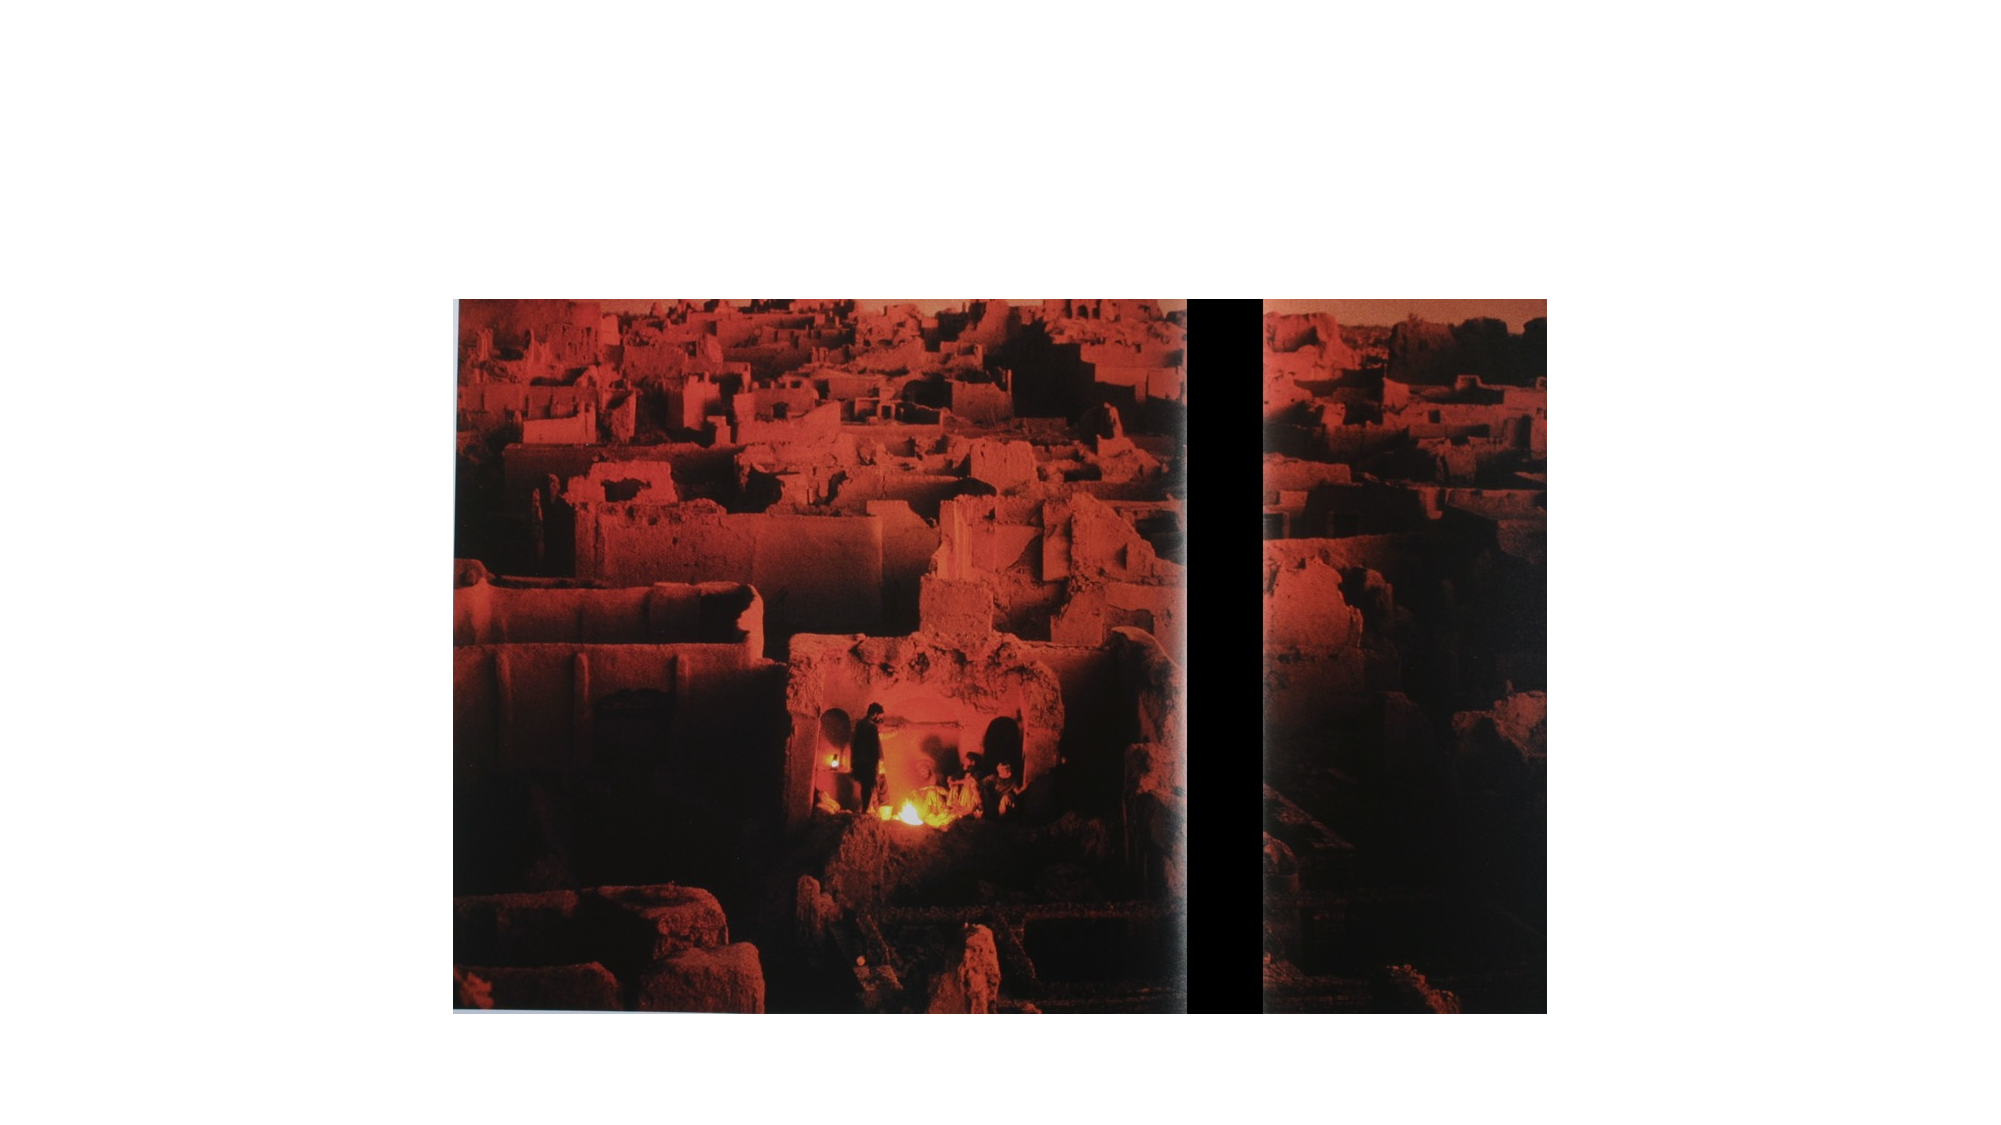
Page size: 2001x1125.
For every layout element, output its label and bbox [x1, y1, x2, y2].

list [453, 299, 1547, 1014]
